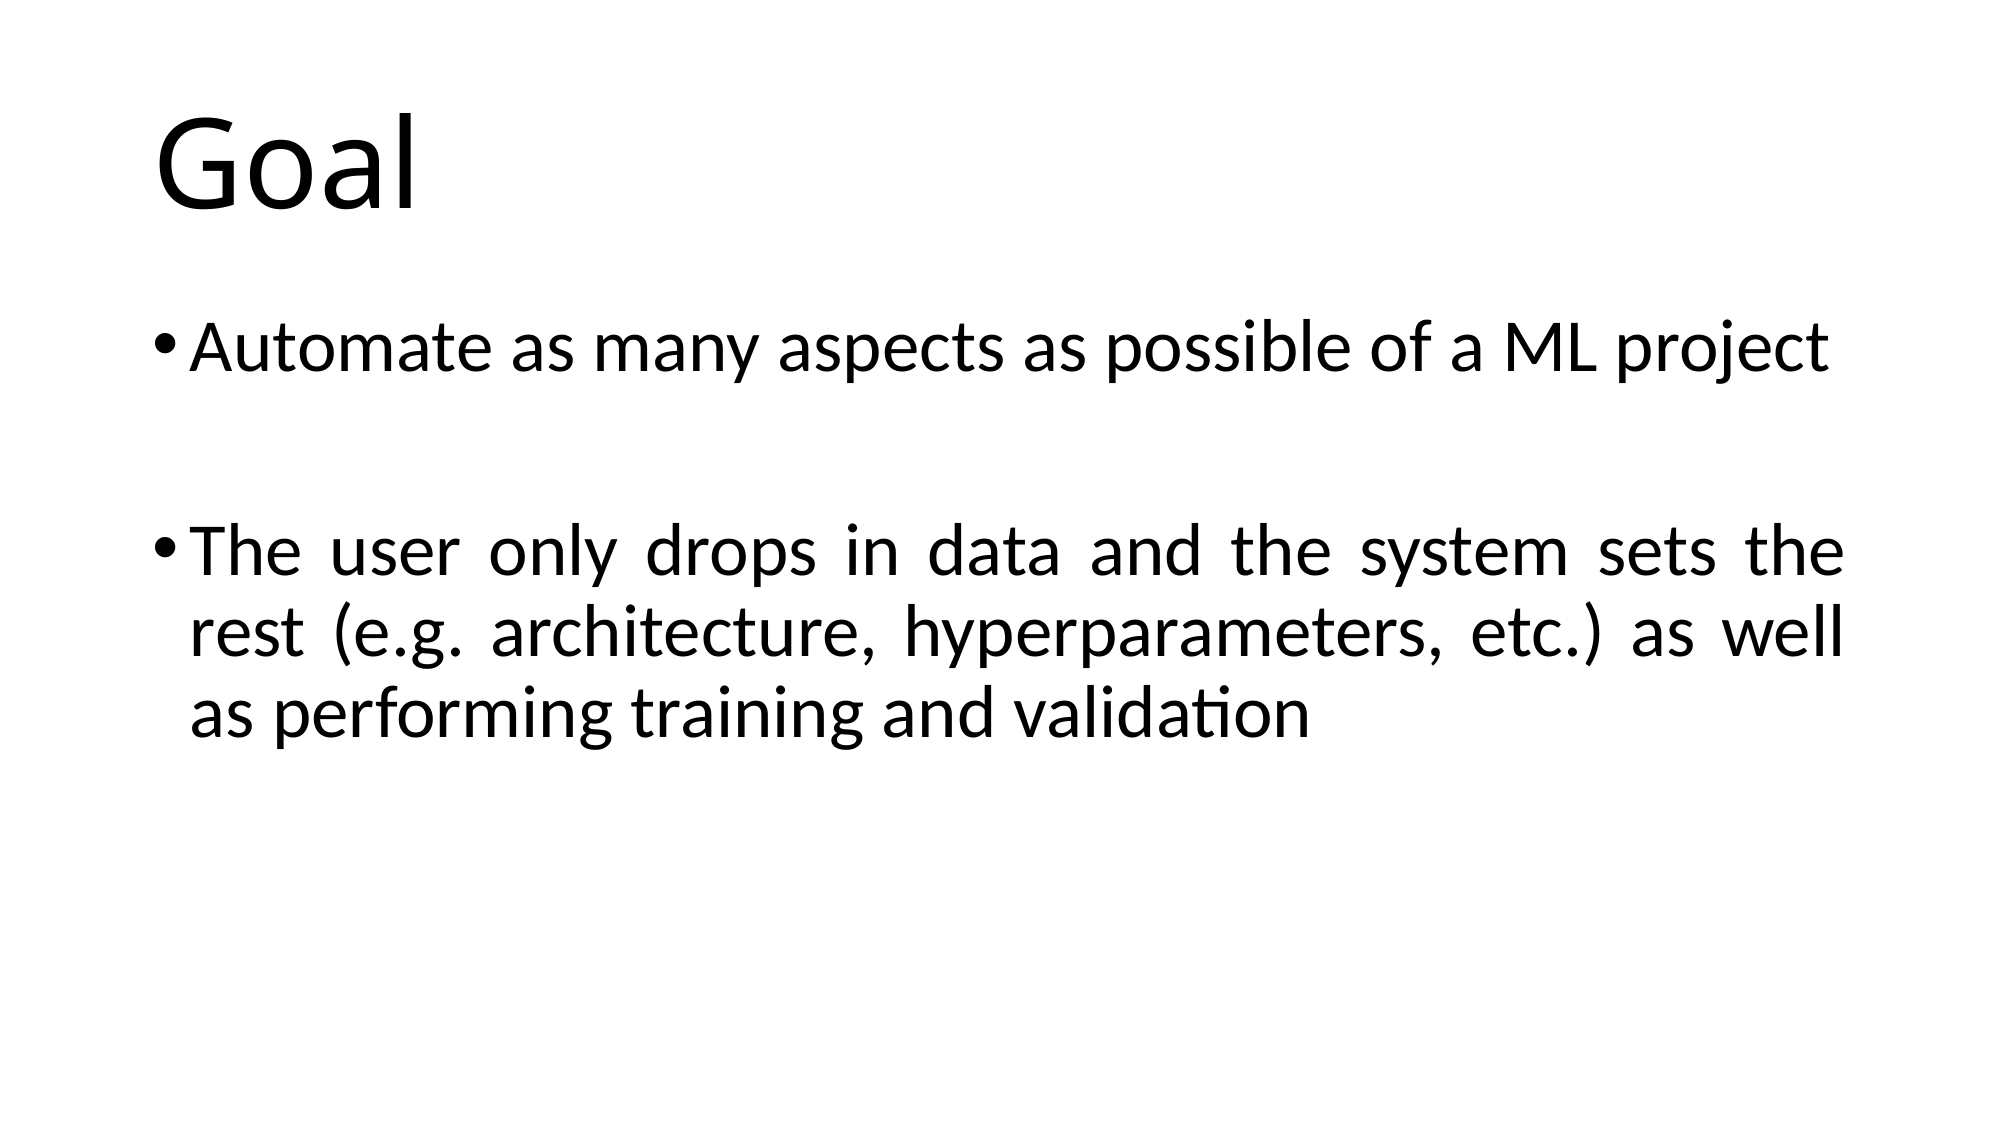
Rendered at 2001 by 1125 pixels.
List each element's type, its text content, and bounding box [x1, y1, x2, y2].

title Goal [137, 59, 1863, 278]
list Automate as many aspects as possible of a ML project The user only drops in data and the system sets the rest (e.g. architecture, hyperparameters, etc.) as well as performing training and validation [137, 299, 1863, 1014]
